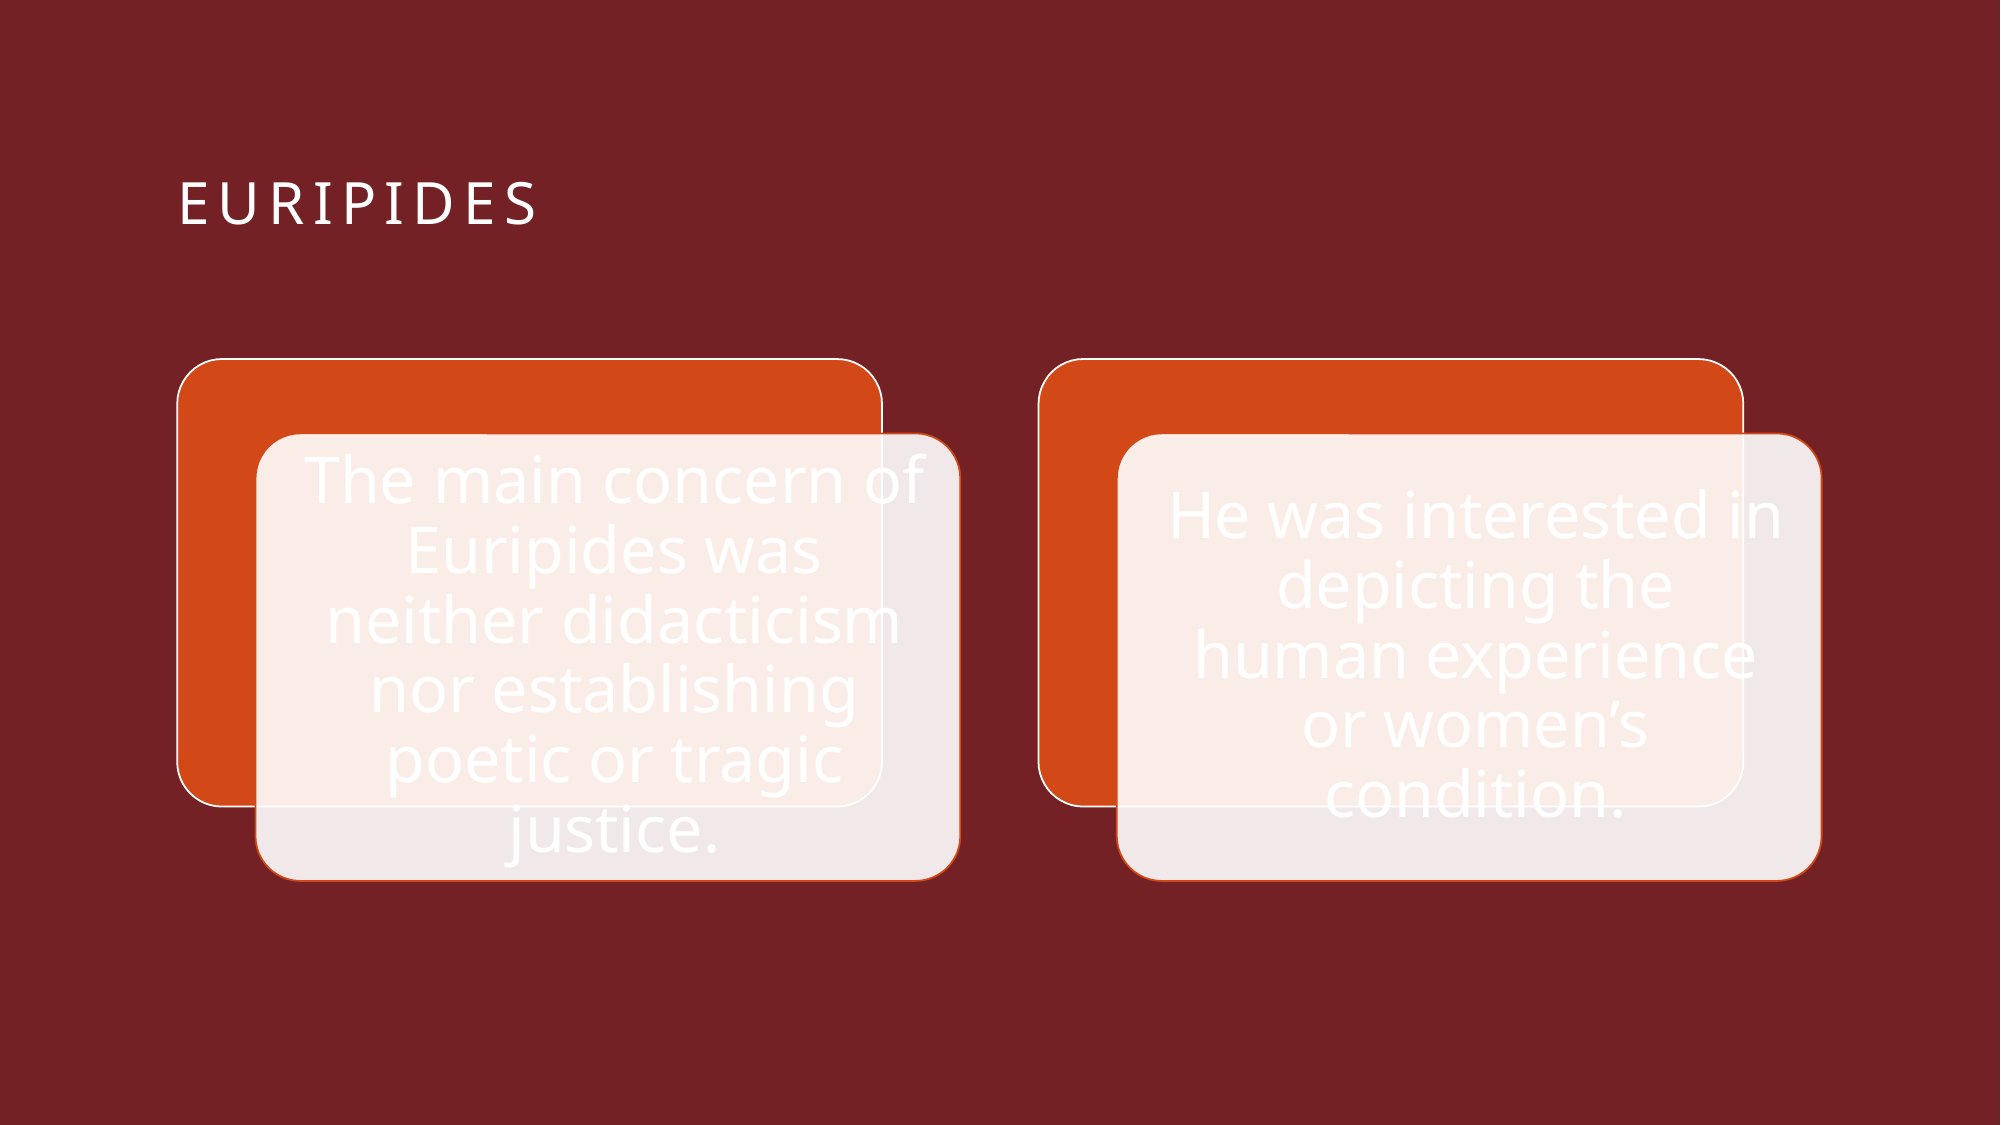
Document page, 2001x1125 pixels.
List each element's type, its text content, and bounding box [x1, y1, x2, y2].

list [176, 293, 1823, 947]
title EURIPIDES [177, 165, 1822, 274]
